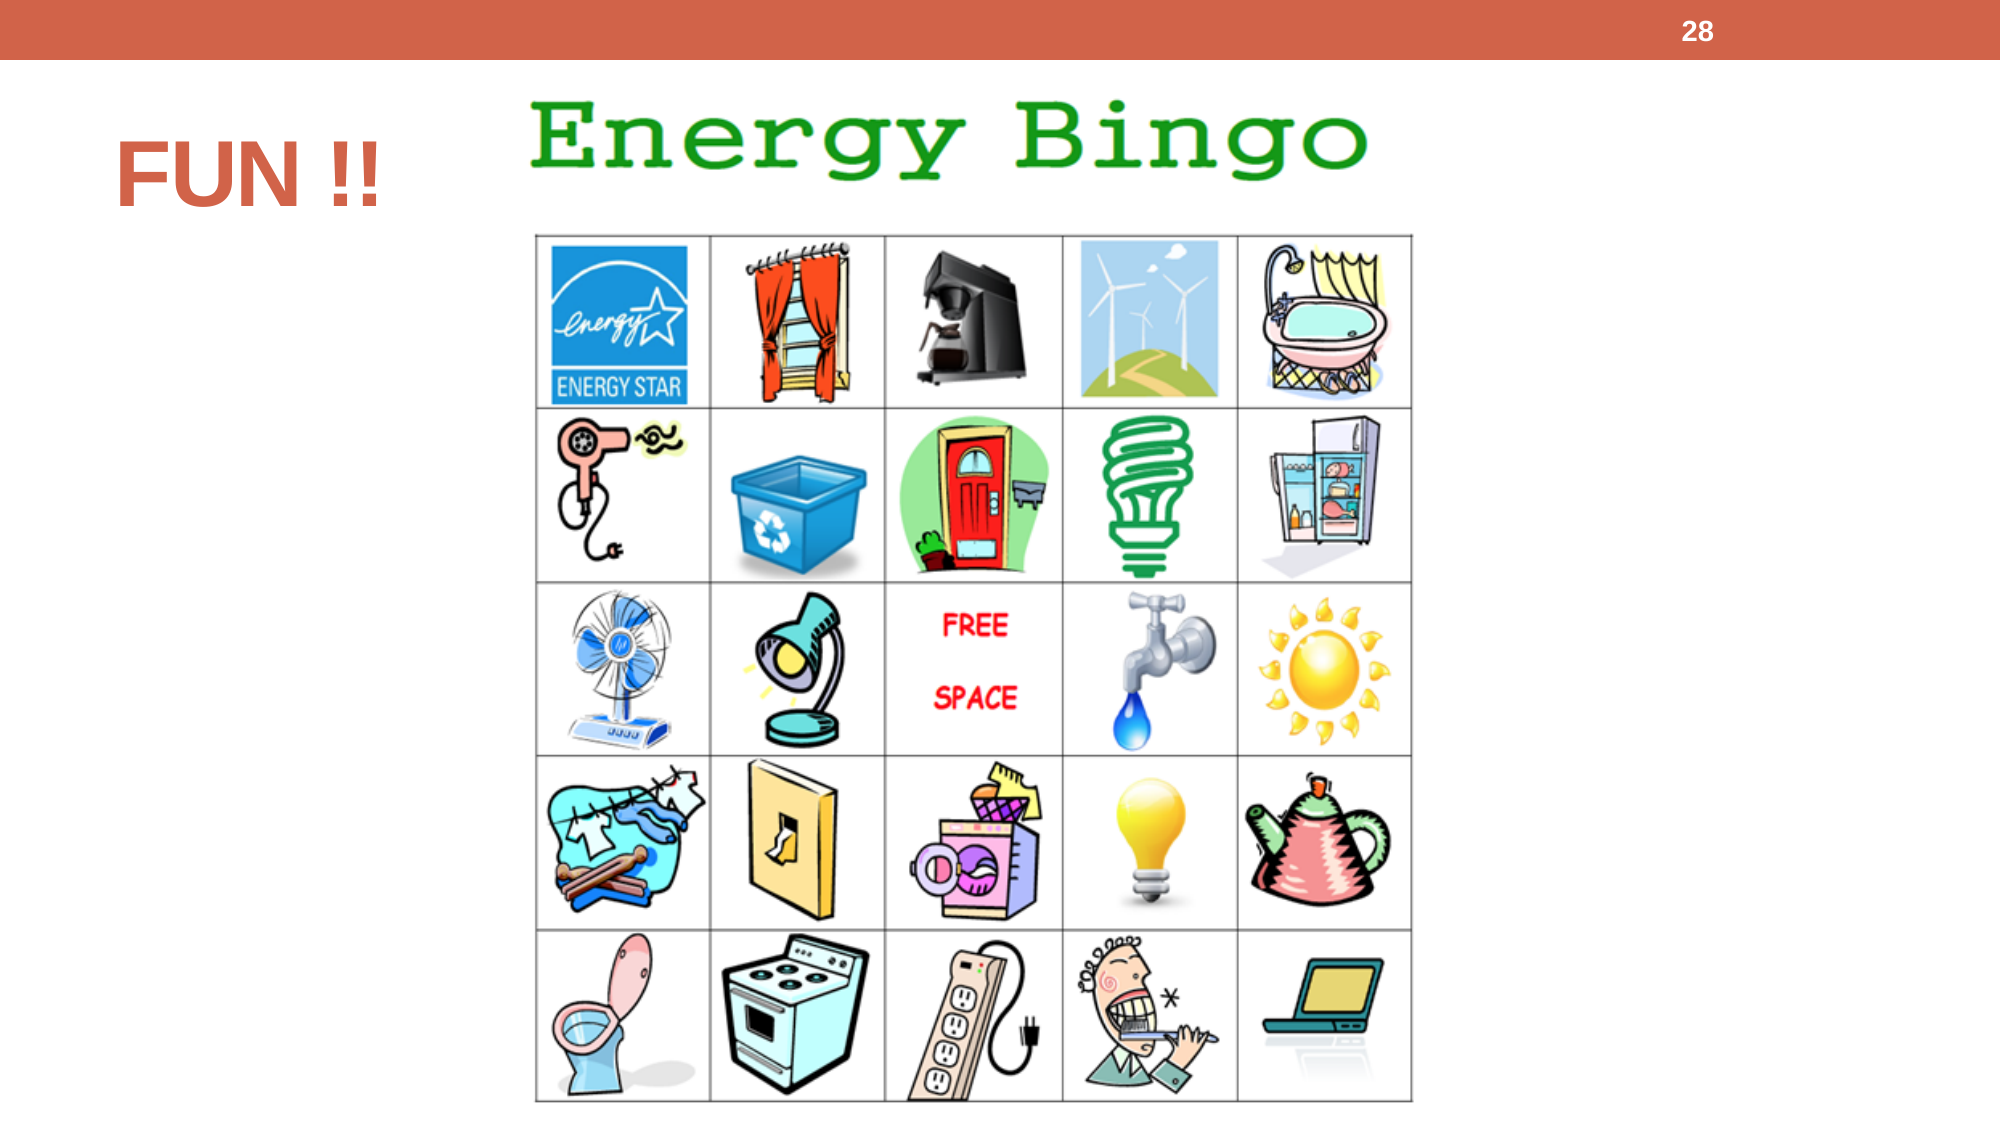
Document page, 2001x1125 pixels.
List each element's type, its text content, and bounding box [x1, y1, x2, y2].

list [512, 91, 1423, 1109]
title FUN !! [99, 87, 1900, 250]
slide_number 28 [1666, 3, 1900, 57]
